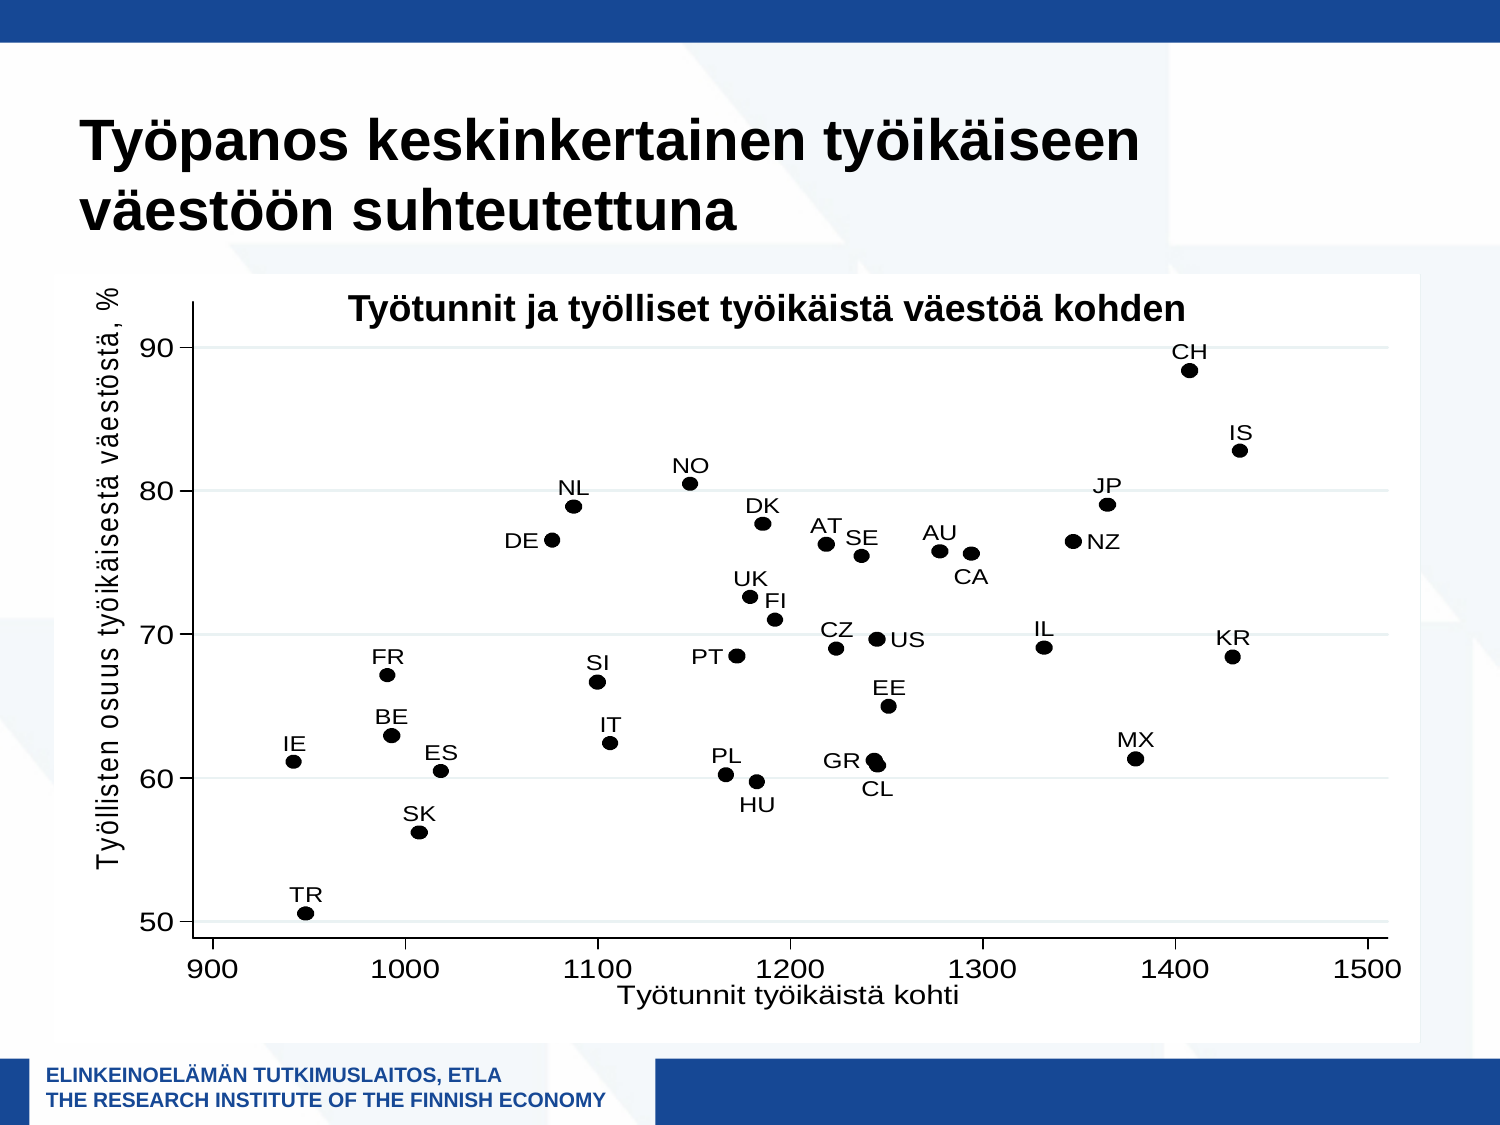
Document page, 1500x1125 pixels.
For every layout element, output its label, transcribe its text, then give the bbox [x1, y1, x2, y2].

title Työpanos keskinkertainen työikäiseen väestöön suhteutettuna [64, 78, 1420, 263]
picture [0, 43, 1500, 1125]
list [44, 265, 1431, 1052]
